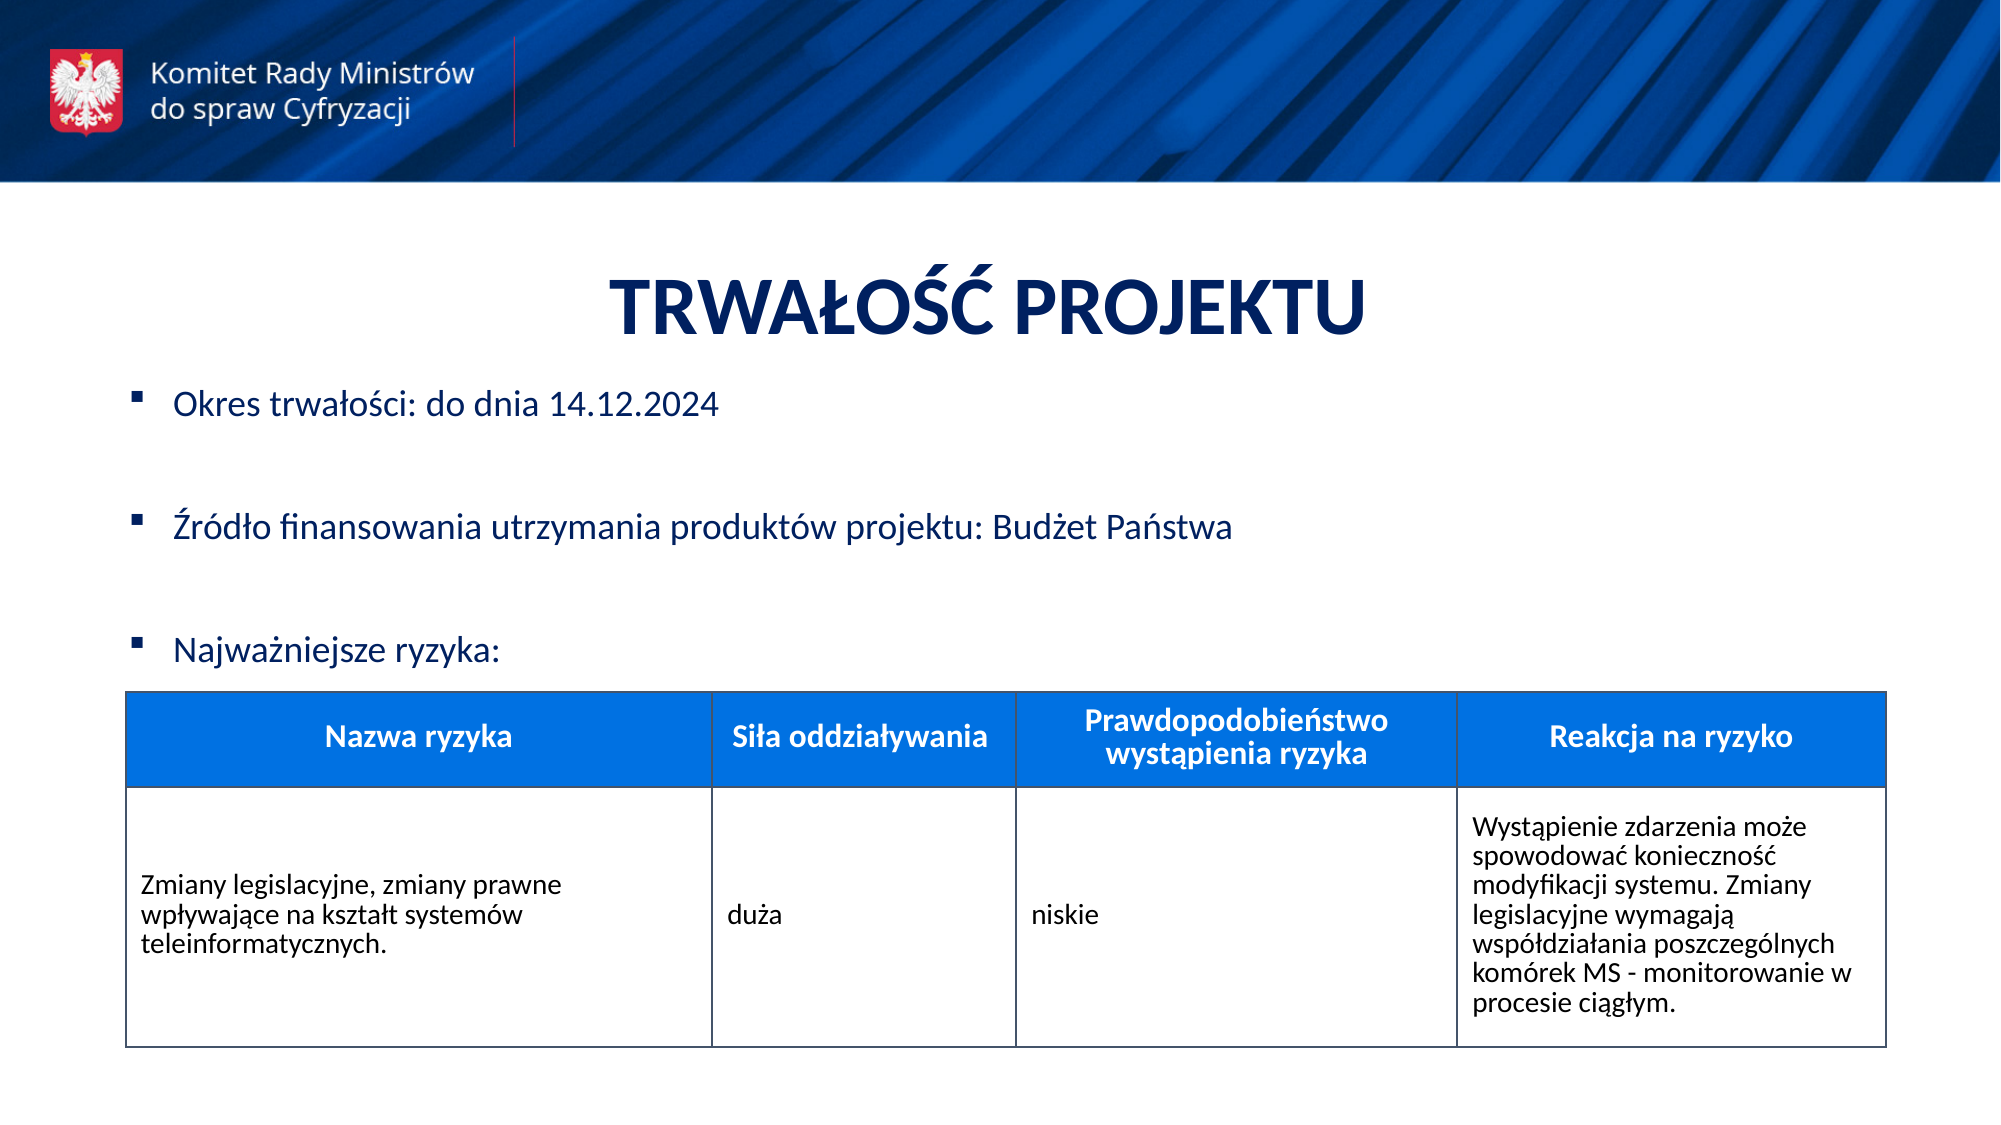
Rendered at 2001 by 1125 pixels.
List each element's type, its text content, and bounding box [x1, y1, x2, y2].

table_header Nazwa ryzyka [127, 693, 711, 786]
text_box TRWAŁOŚĆ PROJEKTU [291, 243, 1688, 367]
table_cell Wystąpienie zdarzenia może spowodować konieczność modyfikacji systemu. Zmiany legislacyjne wymagają współdziałania poszczególnych komórek MS - monitorowanie w procesie ciągłym. [1458, 788, 1885, 1046]
table_header Prawdopodobieństwo wystąpienia ryzyka [1017, 693, 1456, 786]
text_box Okres trwałości: do dnia 14.12.2024 Źródło finansowania utrzymania produktów projektu: Budżet Państwa Najważniejsze ryzyka: [114, 371, 1463, 678]
picture [0, 0, 2001, 1125]
table_header Reakcja na ryzyko [1458, 693, 1885, 786]
table_cell niskie [1017, 788, 1456, 1046]
table_cell Zmiany legislacyjne, zmiany prawne wpływające na kształt systemów teleinformatycznych. [127, 788, 711, 1046]
table_cell duża [713, 788, 1015, 1046]
table_header Siła oddziaływania [713, 693, 1015, 786]
